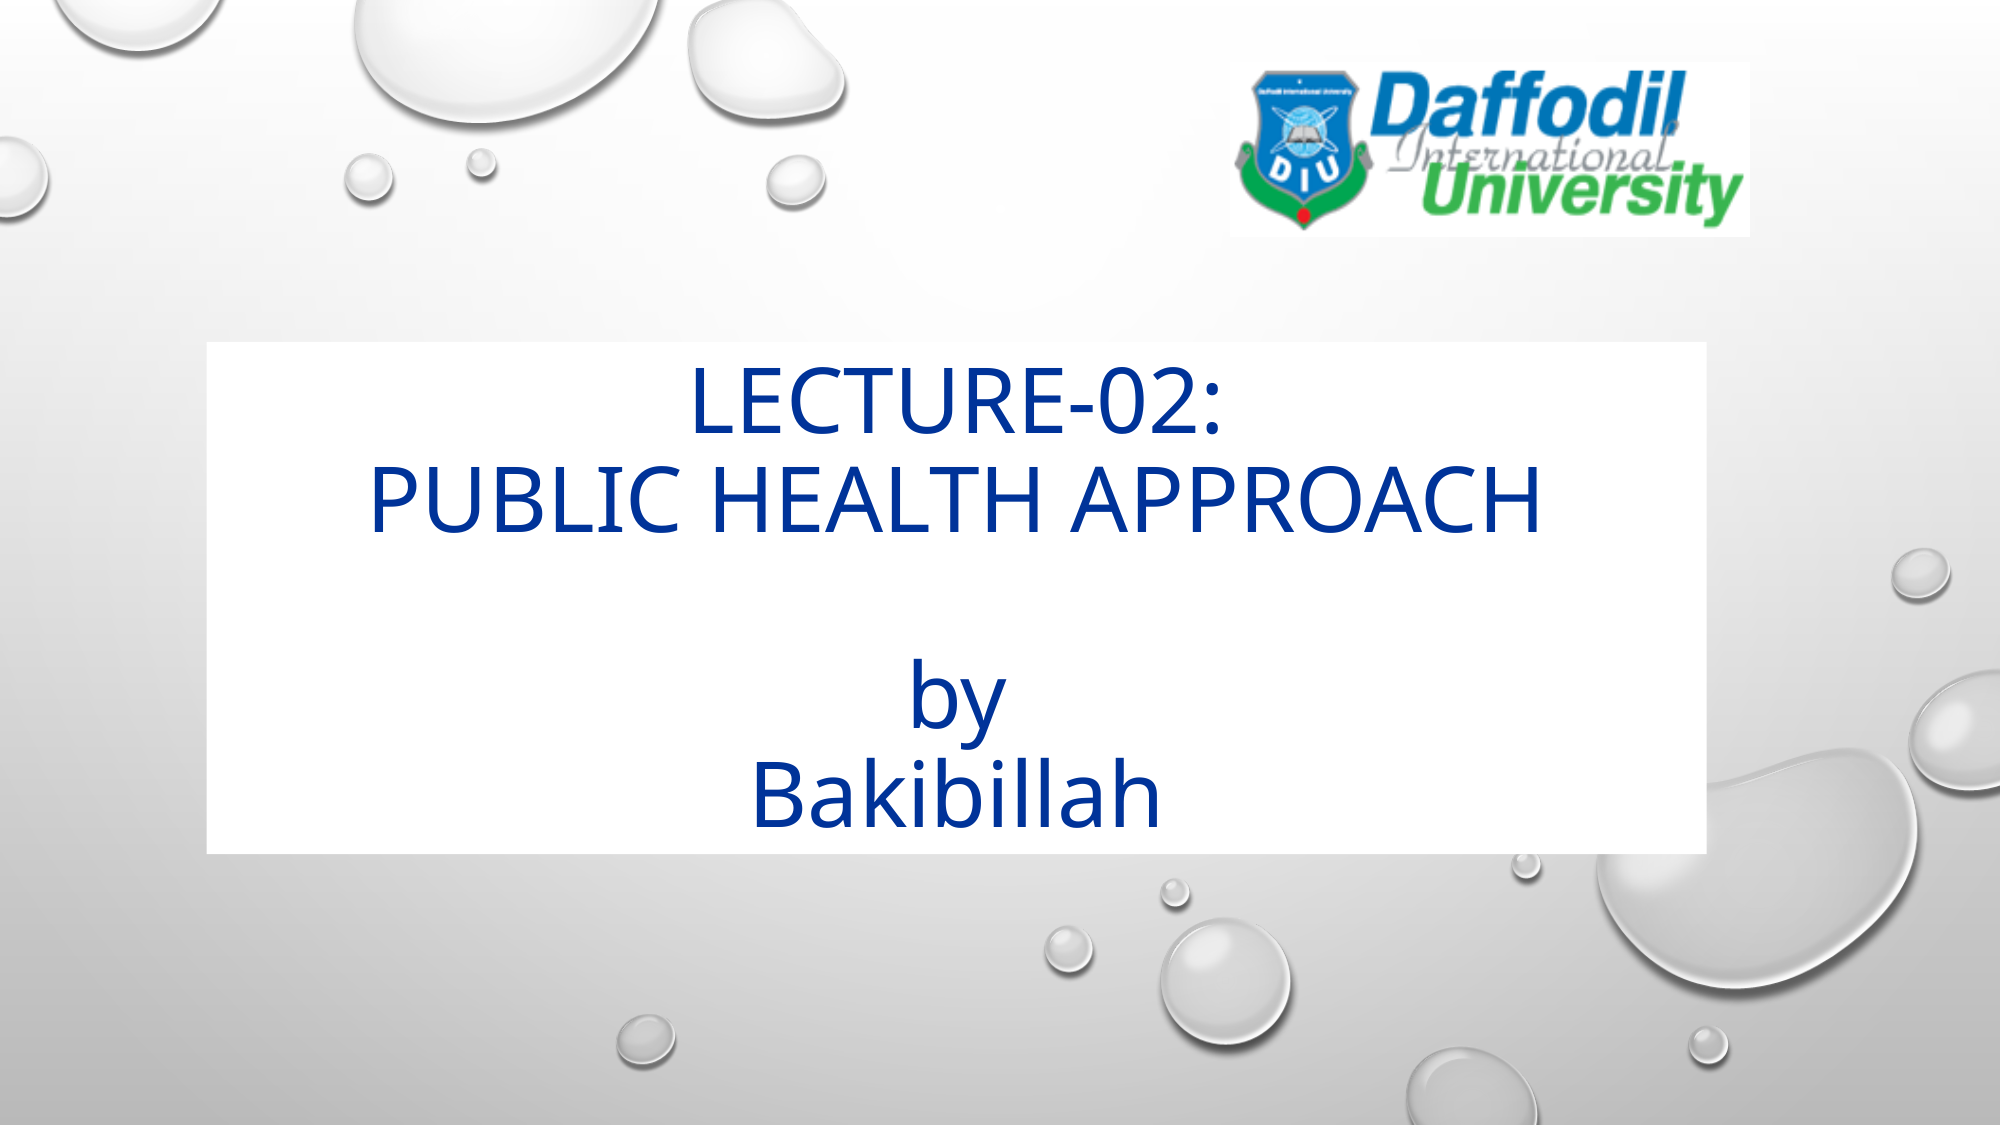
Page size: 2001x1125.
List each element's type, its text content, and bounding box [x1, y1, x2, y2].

picture [0, 0, 2000, 1125]
title Lecture-02: Public Health Approach by Bakibillah [206, 341, 1707, 855]
